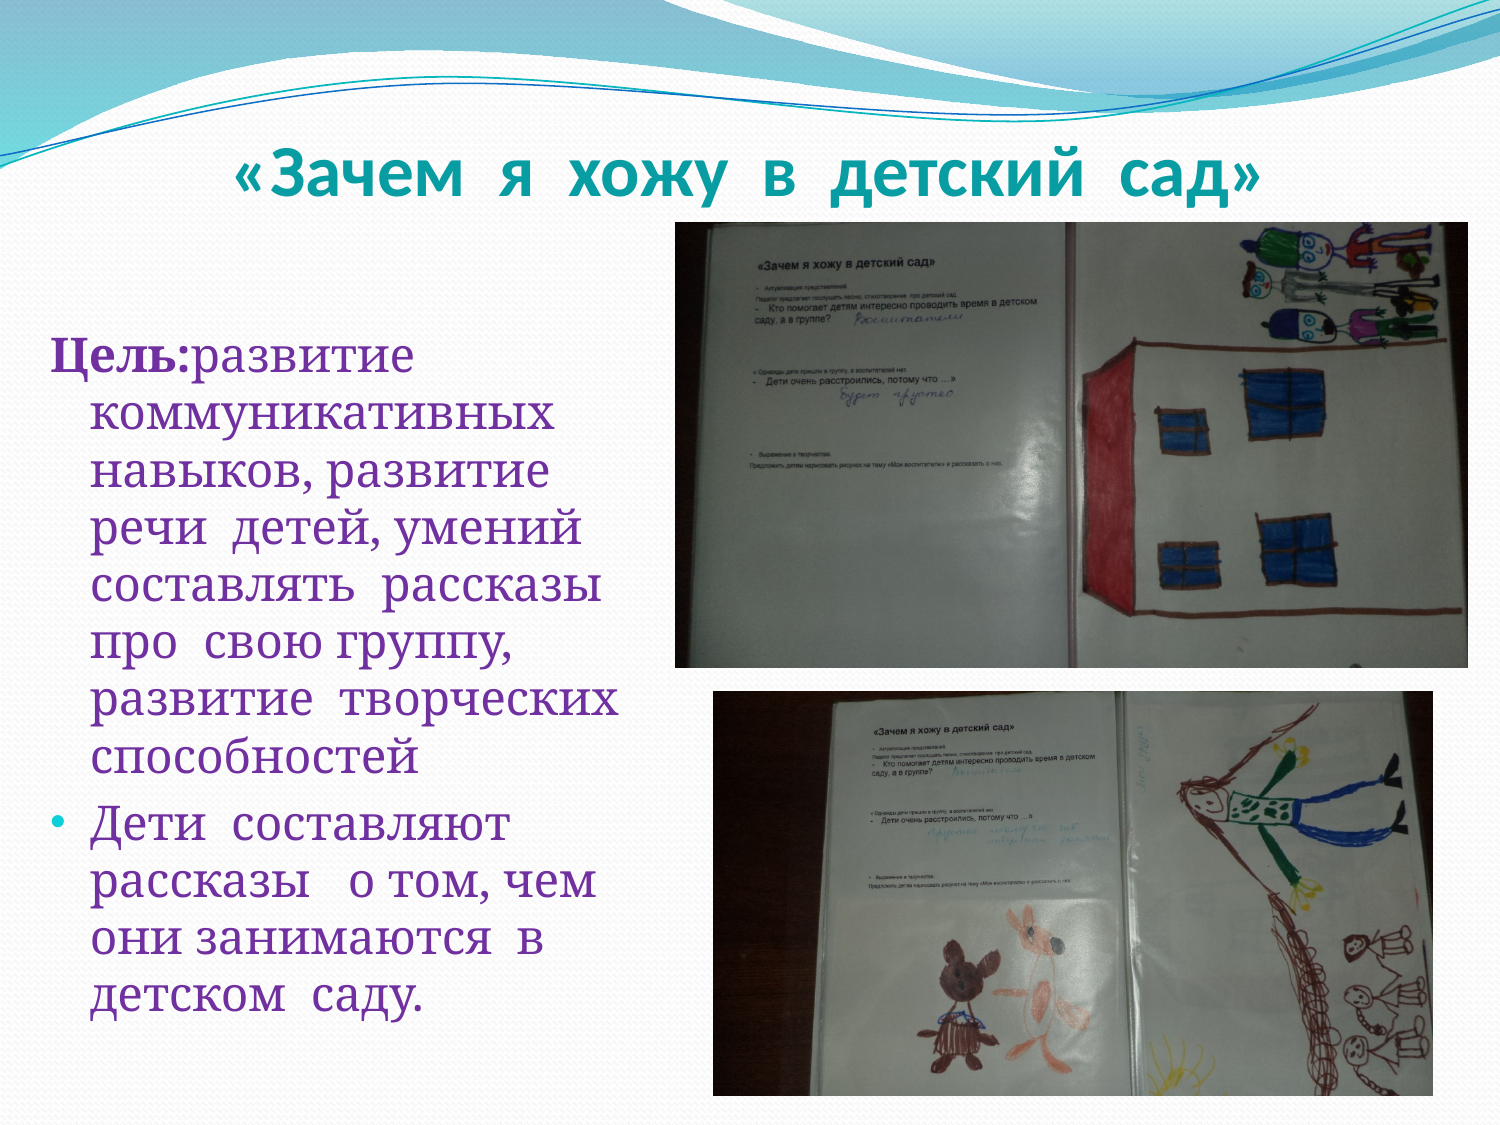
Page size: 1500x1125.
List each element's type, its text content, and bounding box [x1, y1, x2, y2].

title «Зачем я хожу в детский сад» [75, 115, 1425, 211]
picture [713, 691, 1433, 1096]
picture [675, 222, 1468, 669]
list Цель:развитие коммуникативных навыков, развитие речи детей, умений составлять рассказы про свою группу, развитие творческих способностей Дети составляют рассказы о том, чем они занимаются в детском саду. [35, 317, 692, 1038]
